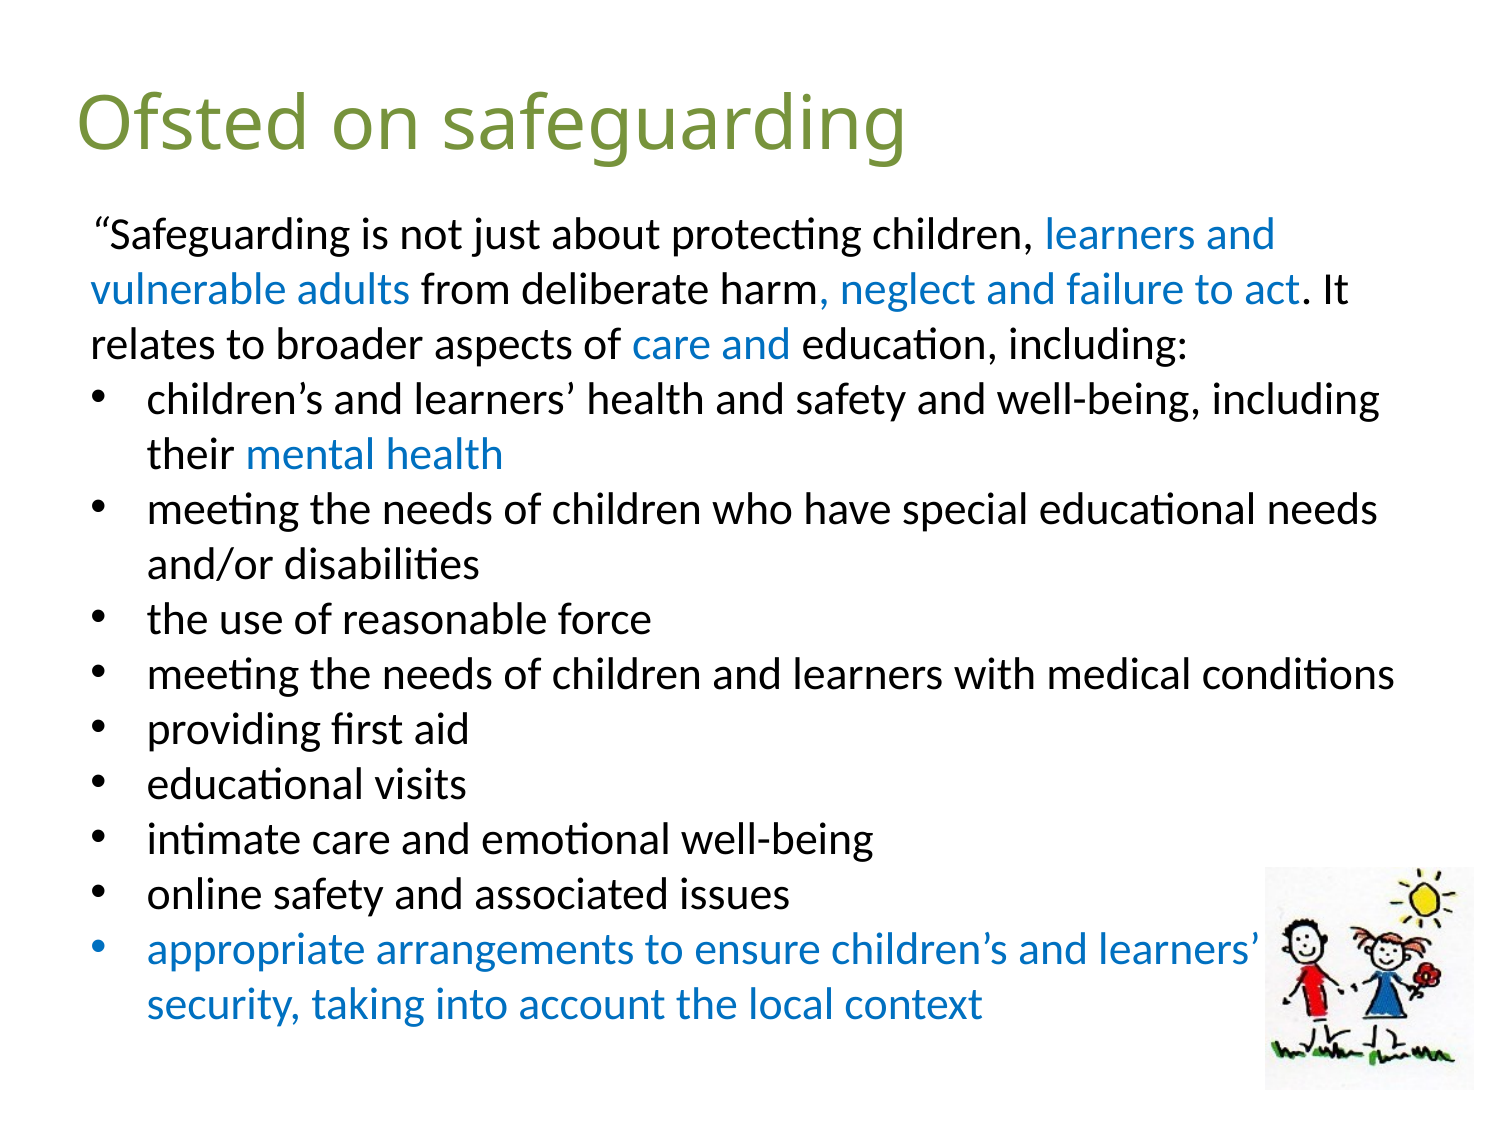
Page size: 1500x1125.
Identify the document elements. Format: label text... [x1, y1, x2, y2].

text_box “Safeguarding is not just about protecting children, learners and vulnerable adults from deliberate harm, neglect and failure to act. It relates to broader aspects of care and education, including: children’s and learners’ health and safety and well-being, including their mental health meeting the needs of children who have special educational needs and/or disabilities the use of reasonable force meeting the needs of children and learners with medical conditions providing first aid educational visits intimate care and emotional well-being online safety and associated issues appropriate arrangements to ensure children’s and learners’ security, taking into account the local context [75, 196, 1436, 1086]
text_box Ofsted on safeguarding [75, 74, 1341, 165]
picture [1265, 866, 1474, 1090]
